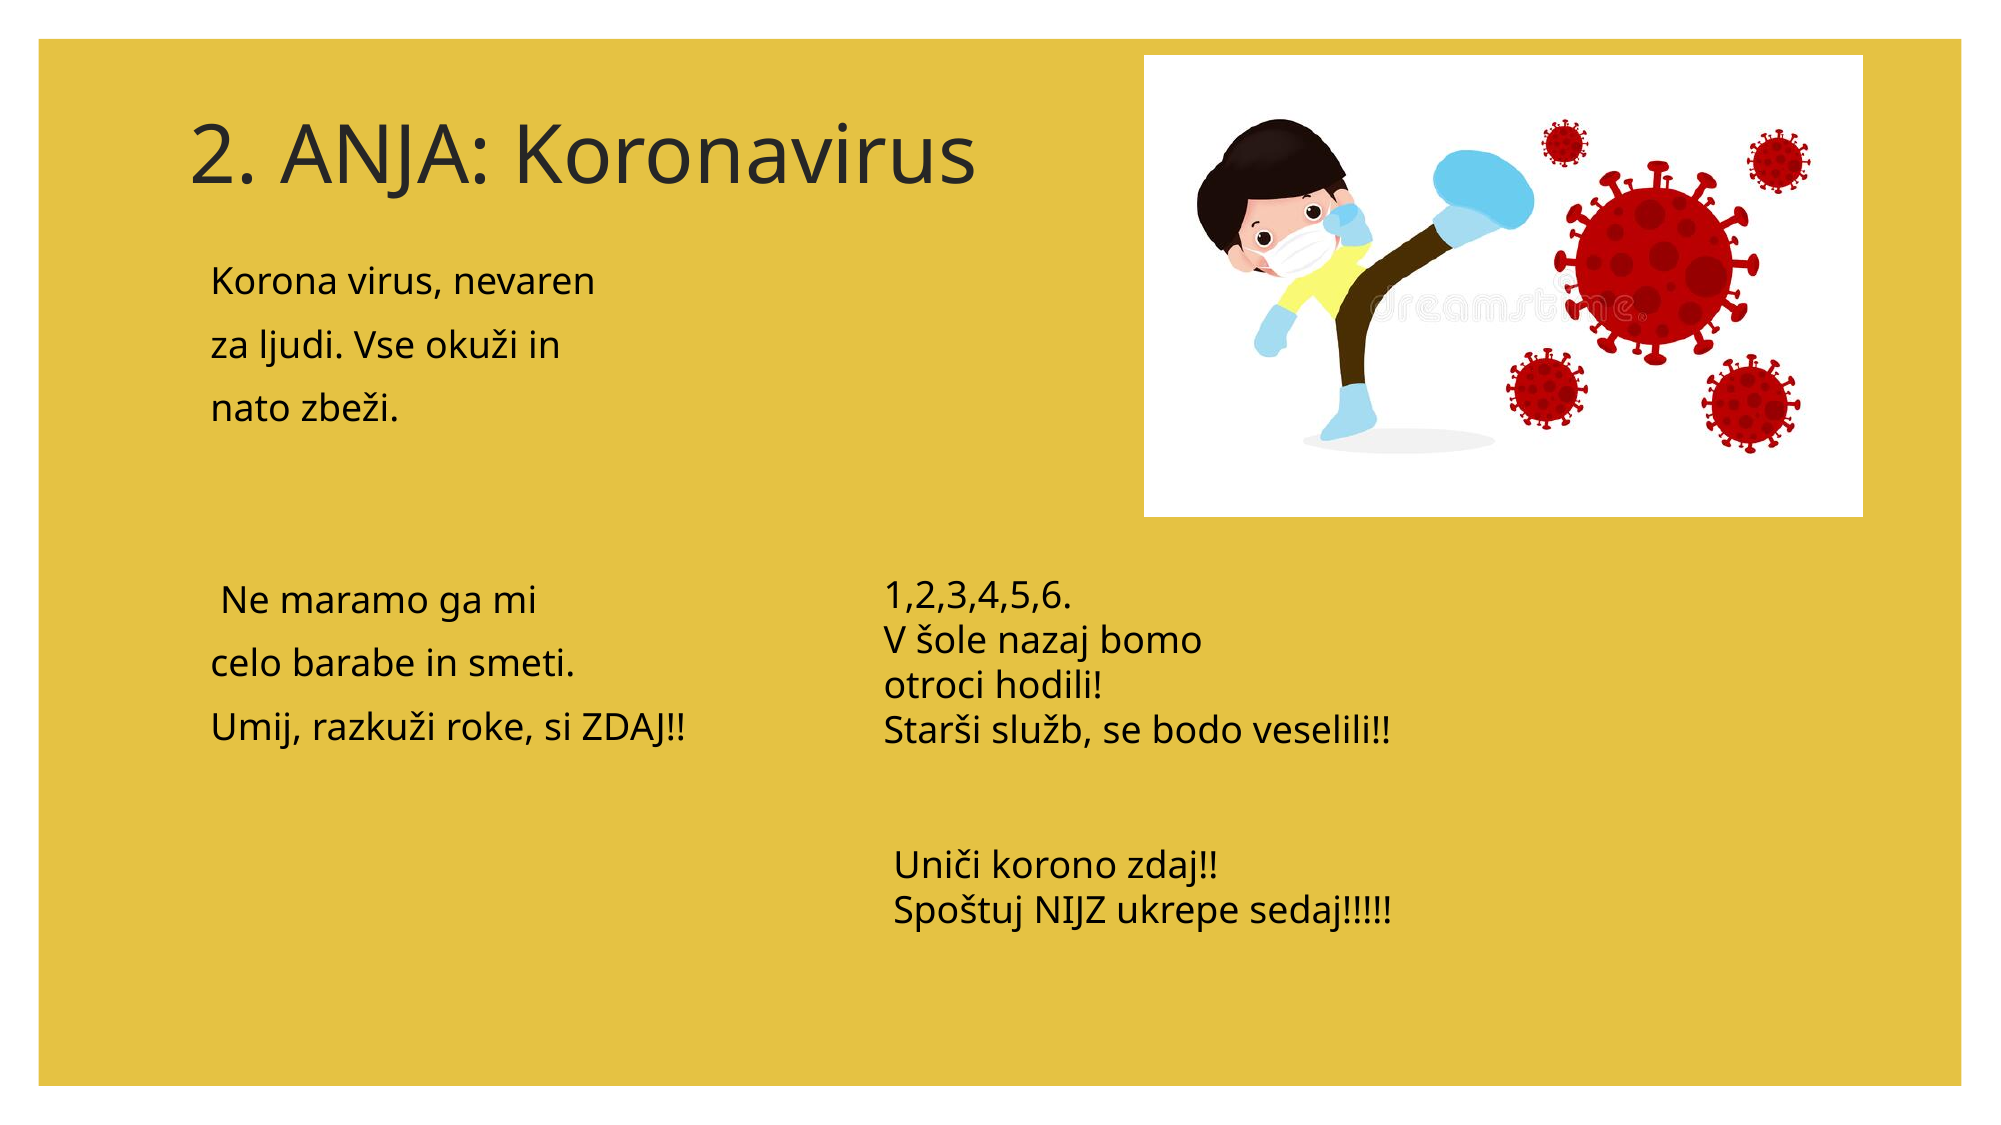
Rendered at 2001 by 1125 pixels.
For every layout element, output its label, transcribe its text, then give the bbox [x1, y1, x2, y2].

picture [1144, 55, 1863, 517]
title 2. ANJA: Koronavirus [174, 105, 1138, 210]
text_box [1020, 316, 1646, 564]
list Korona virus, nevaren za ljudi. Vse okuži in nato zbeži. Ne maramo ga mi celo barabe in smeti. Umij, razkuži roke, si ZDAJ!! [195, 249, 1846, 1031]
text_box 1,2,3,4,5,6. V šole nazaj bomo otroci hodili! Starši služb, se bodo veselili!! Uniči korono zdaj!! Spoštuj NIJZ ukrepe sedaj!!!!! [859, 564, 1488, 939]
